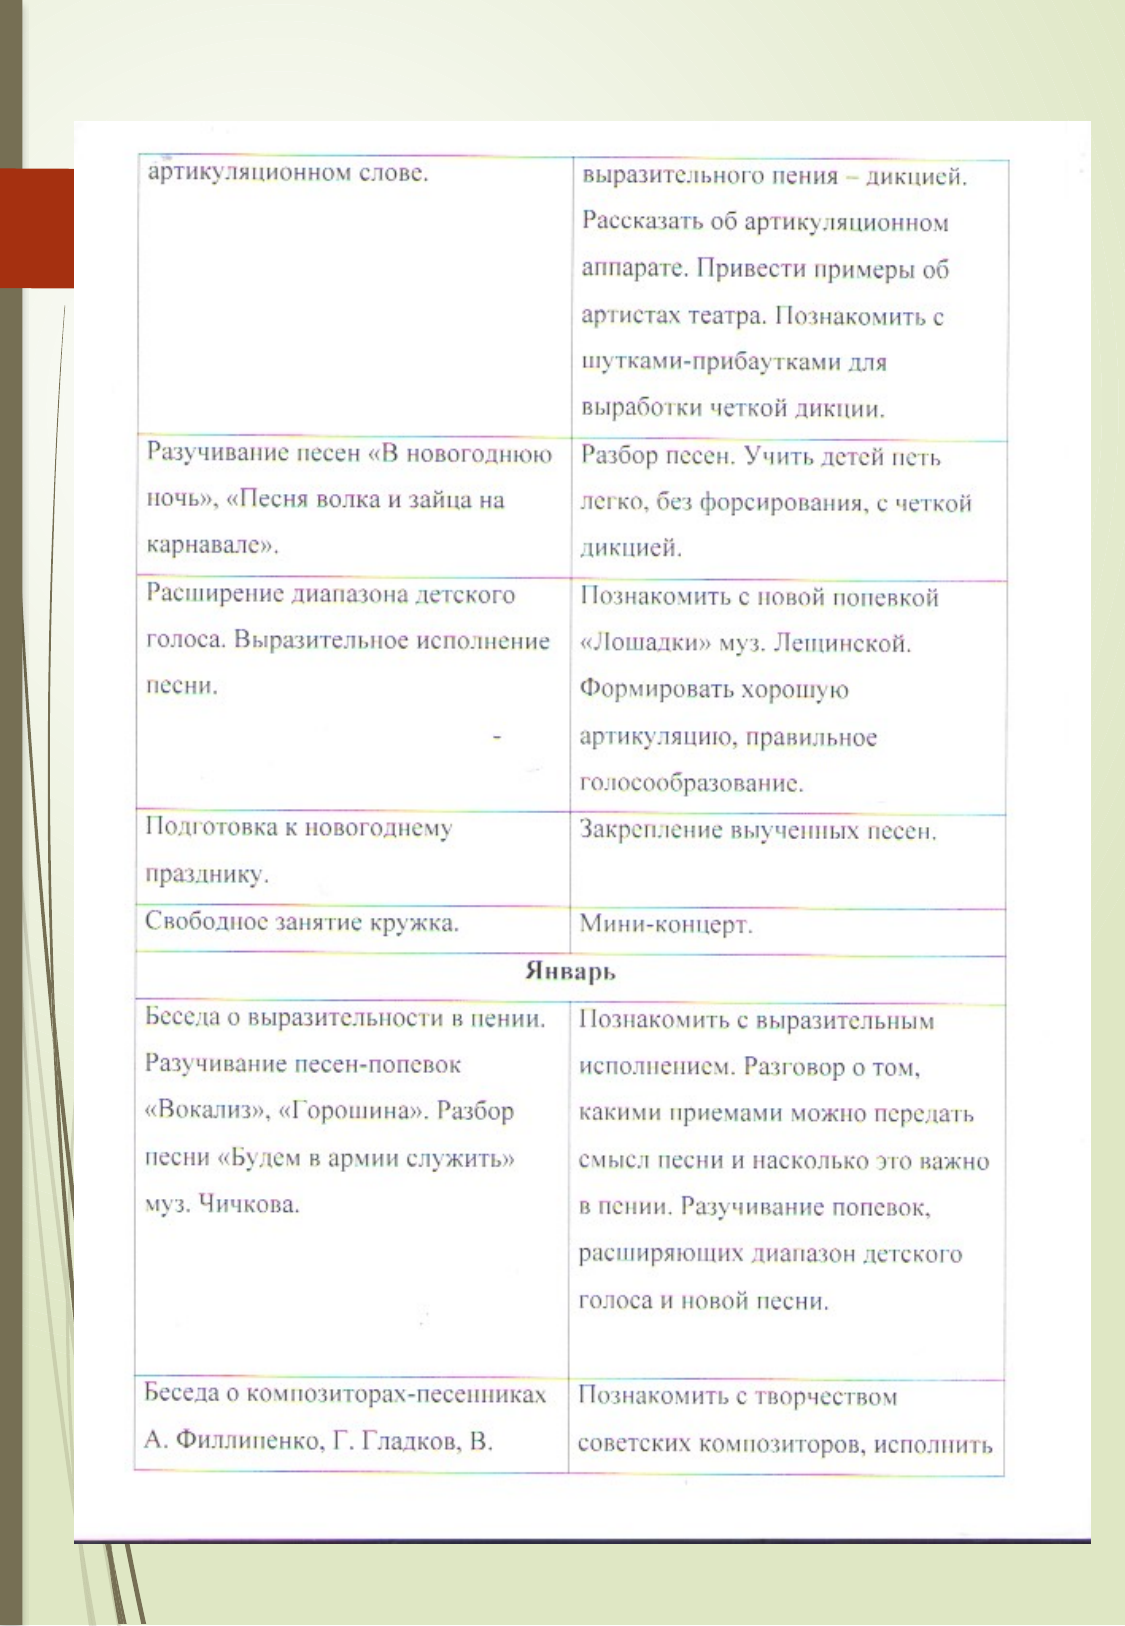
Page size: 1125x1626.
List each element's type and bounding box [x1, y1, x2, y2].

list [74, 120, 1091, 1545]
